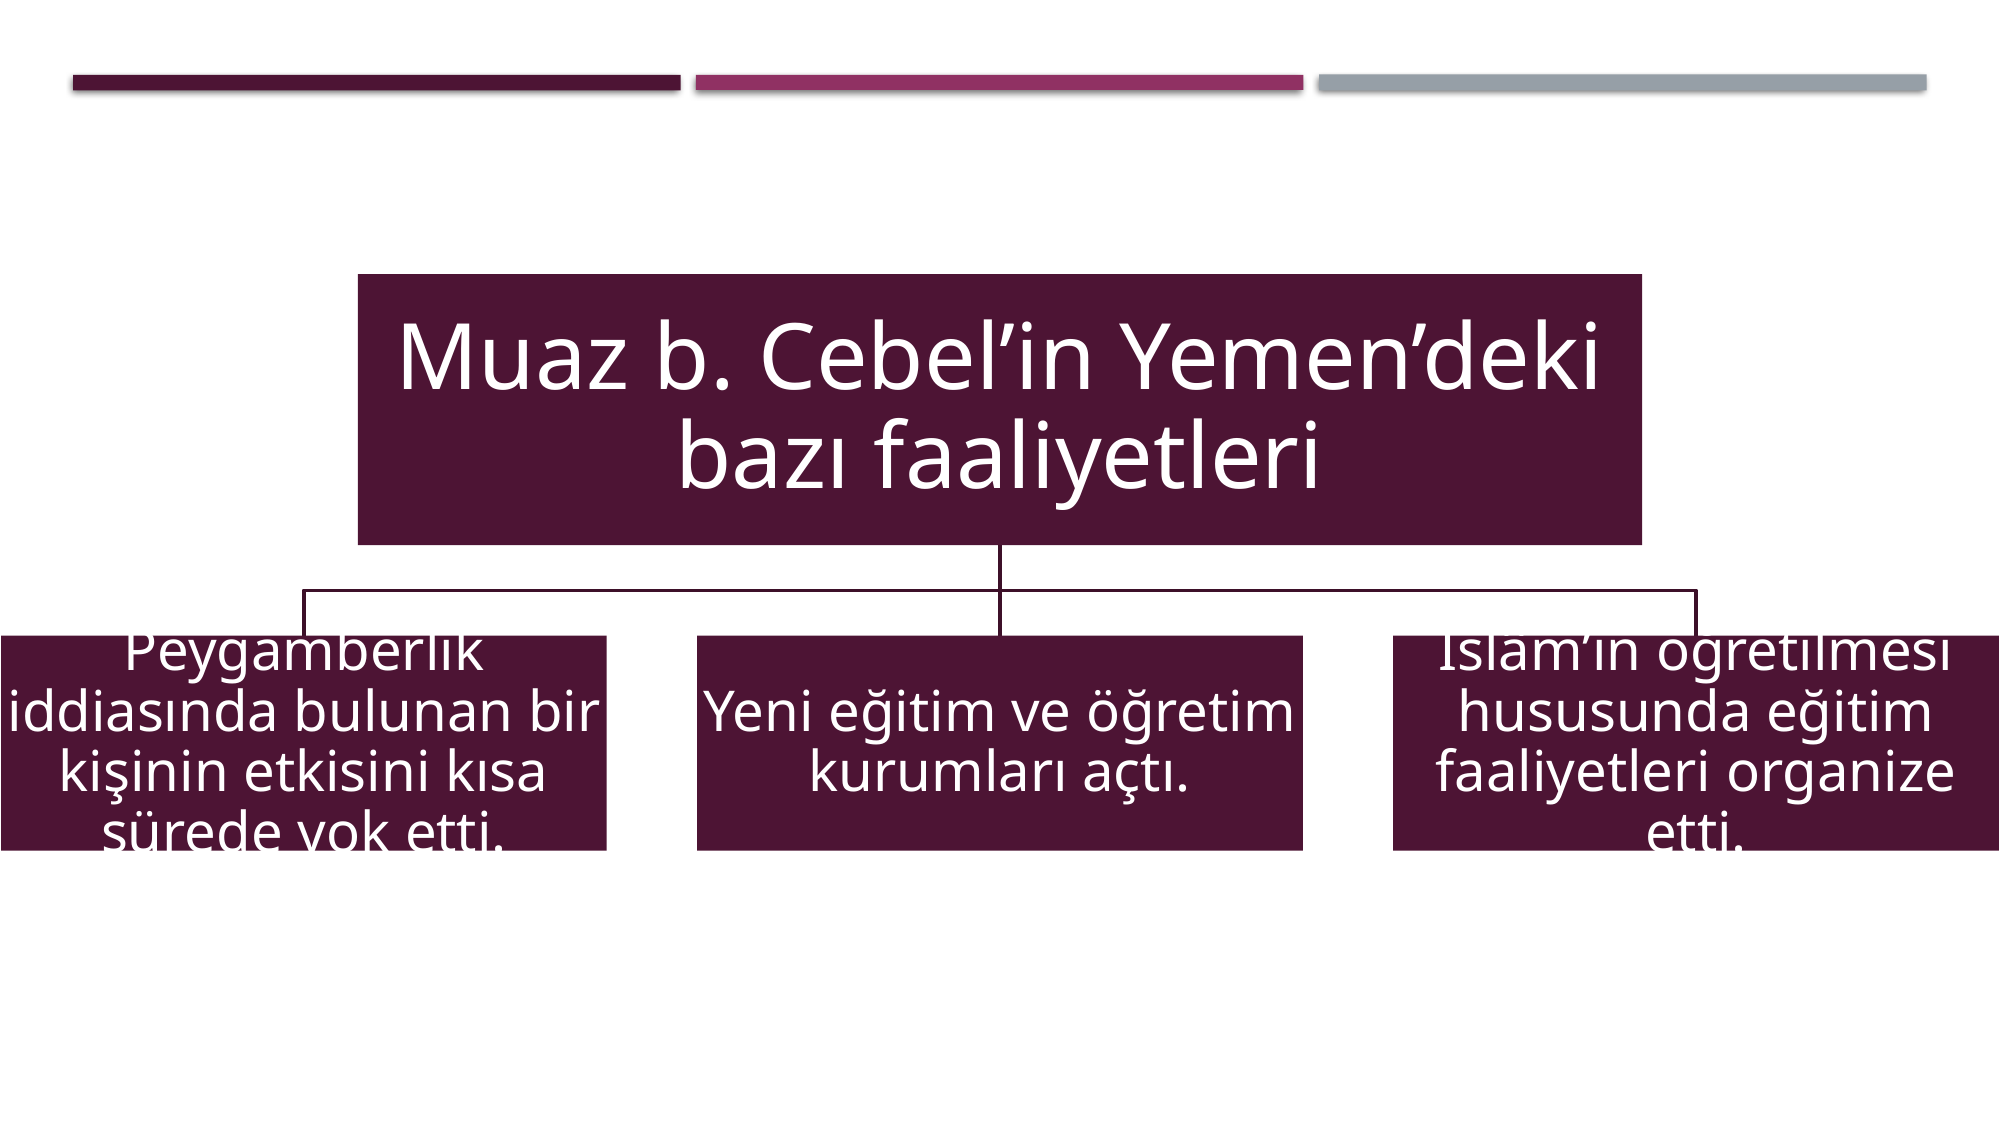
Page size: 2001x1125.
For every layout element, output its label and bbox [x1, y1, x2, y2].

text_box [0, 0, 2000, 1125]
